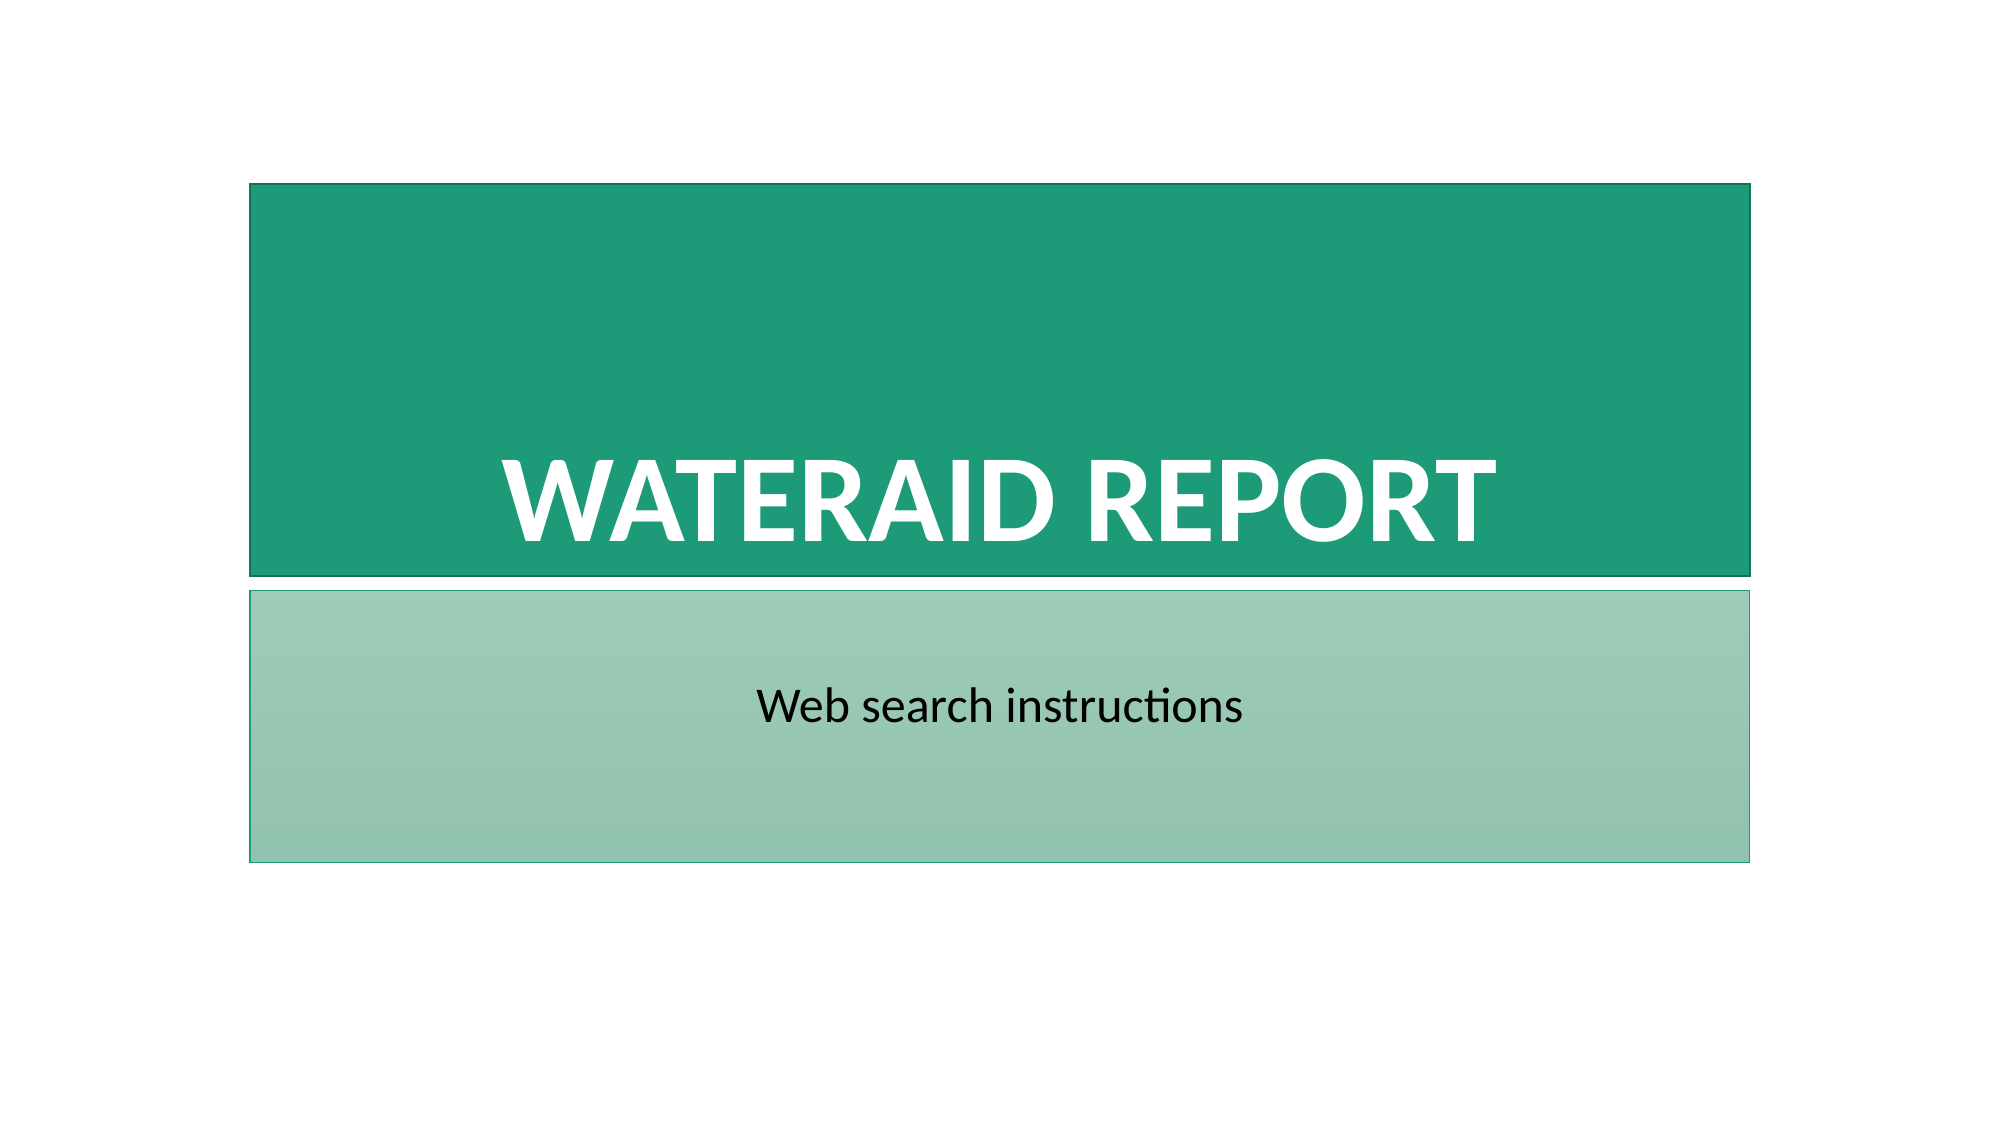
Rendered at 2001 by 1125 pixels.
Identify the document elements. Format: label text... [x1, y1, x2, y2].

title WATERAID REPORT [249, 183, 1751, 577]
subtitle Web search instructions [249, 590, 1750, 863]
